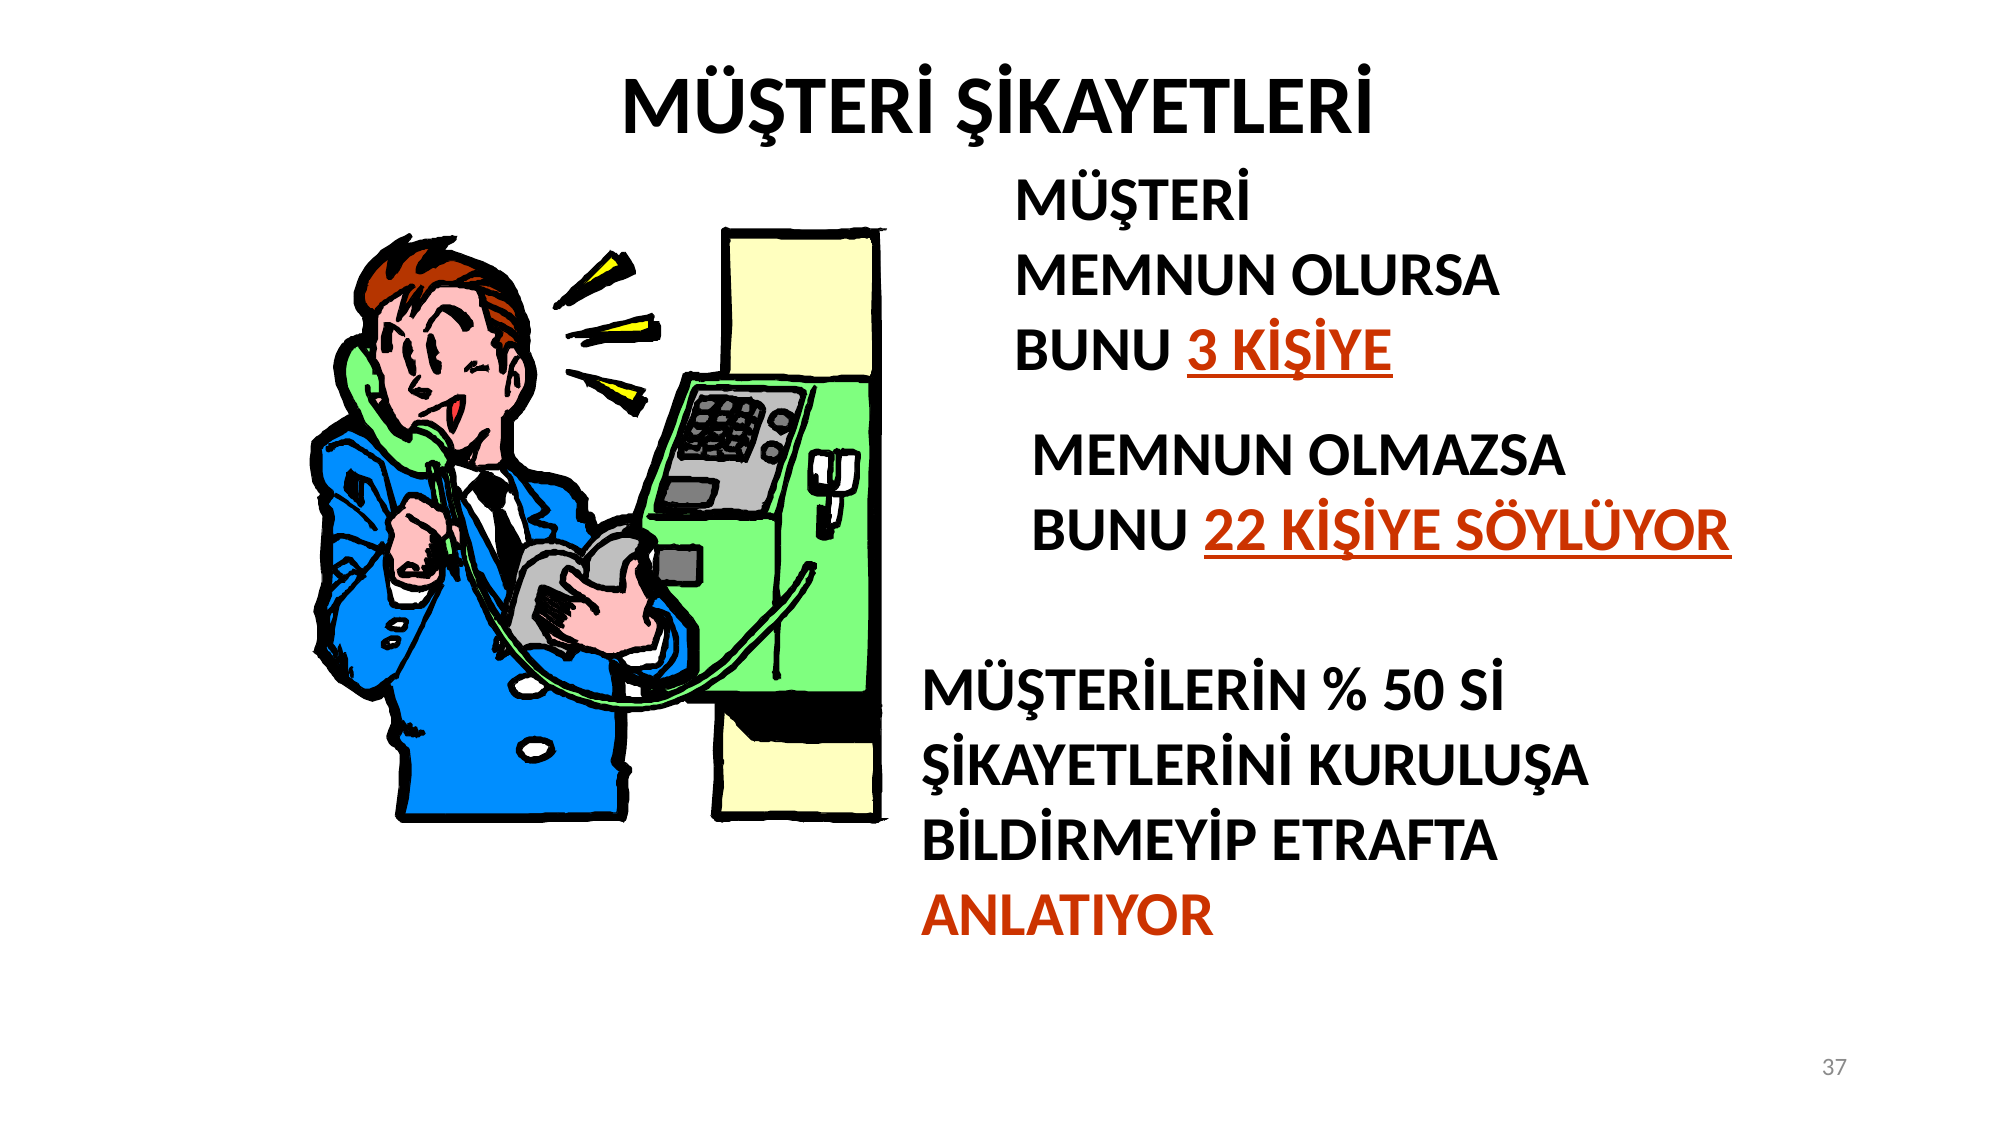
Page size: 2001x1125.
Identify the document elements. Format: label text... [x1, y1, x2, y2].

text_box MÜŞTERİ MEMNUN OLURSA BUNU 3 KİŞİYE [999, 150, 1750, 391]
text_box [308, 225, 893, 828]
slide_number 37 [1412, 1042, 1863, 1103]
text_box MEMNUN OLMAZSA BUNU 22 KİŞİYE SÖYLÜYOR [1017, 406, 1750, 571]
text_box MÜŞTERİLERİN % 50 Sİ ŞİKAYETLERİNİ KURULUŞA BİLDİRMEYİP ETRAFTA ANLATIYOR [906, 640, 1736, 955]
text_box MÜŞTERİ ŞİKAYETLERİ [605, 42, 1391, 158]
